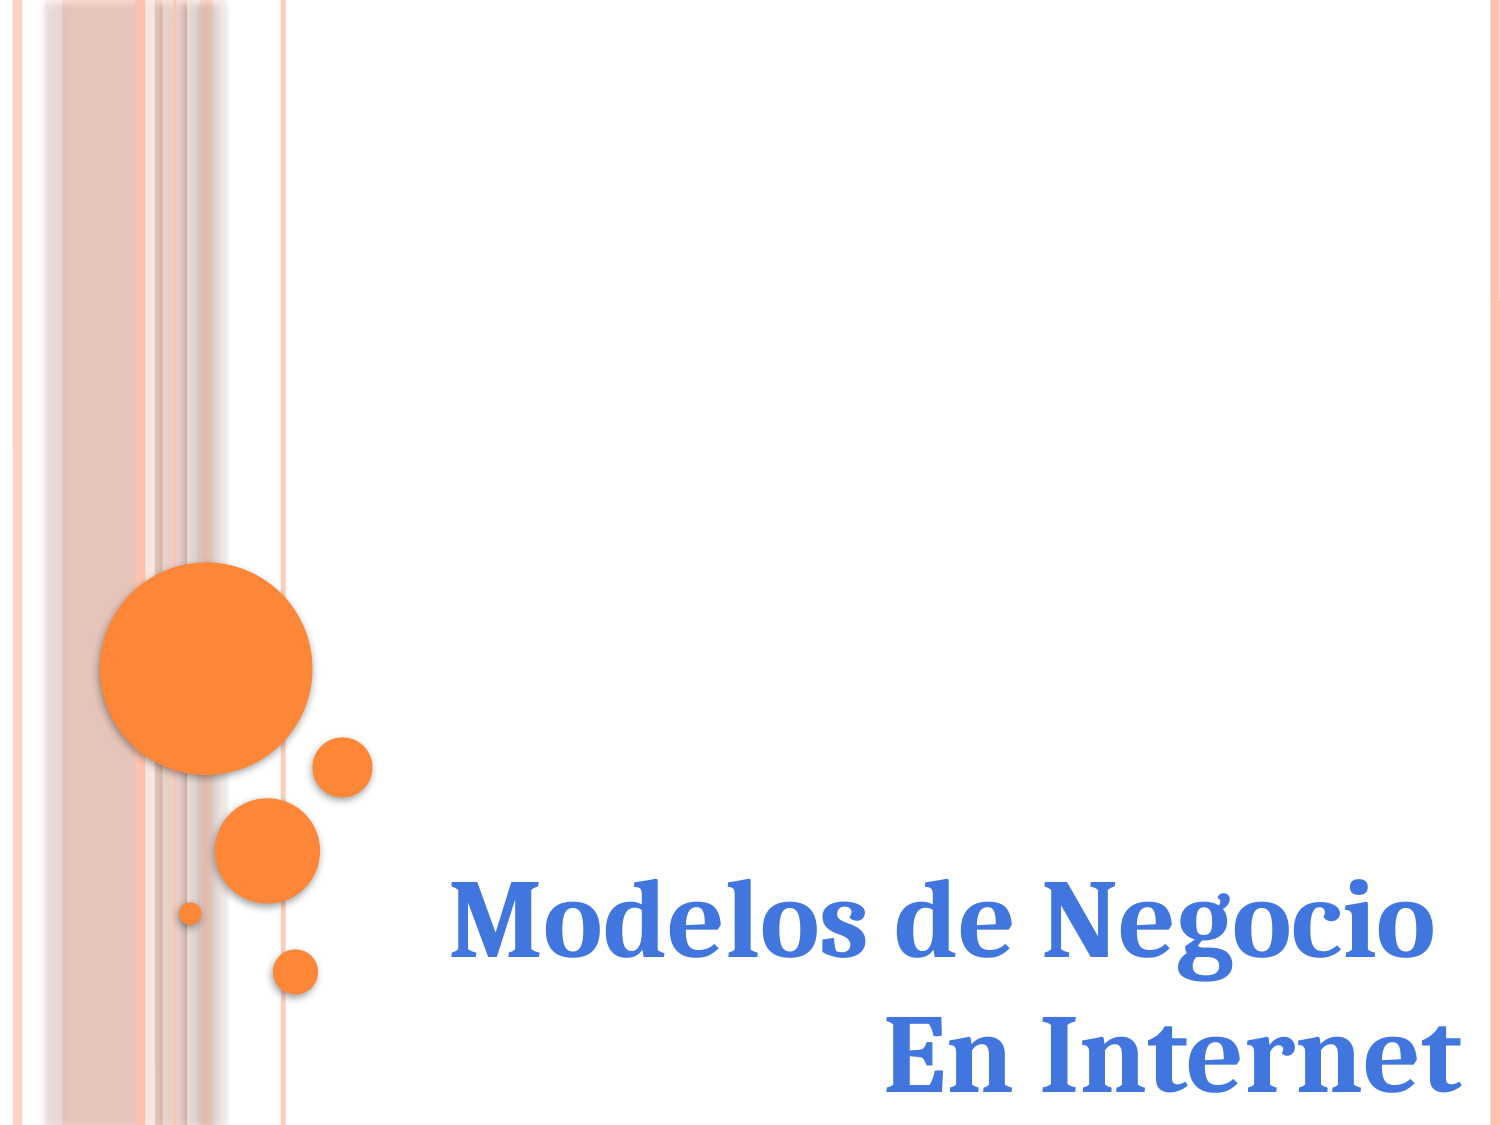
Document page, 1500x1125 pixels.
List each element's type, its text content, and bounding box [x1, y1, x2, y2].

text_box Modelos de Negocio En Internet [433, 837, 1478, 1123]
